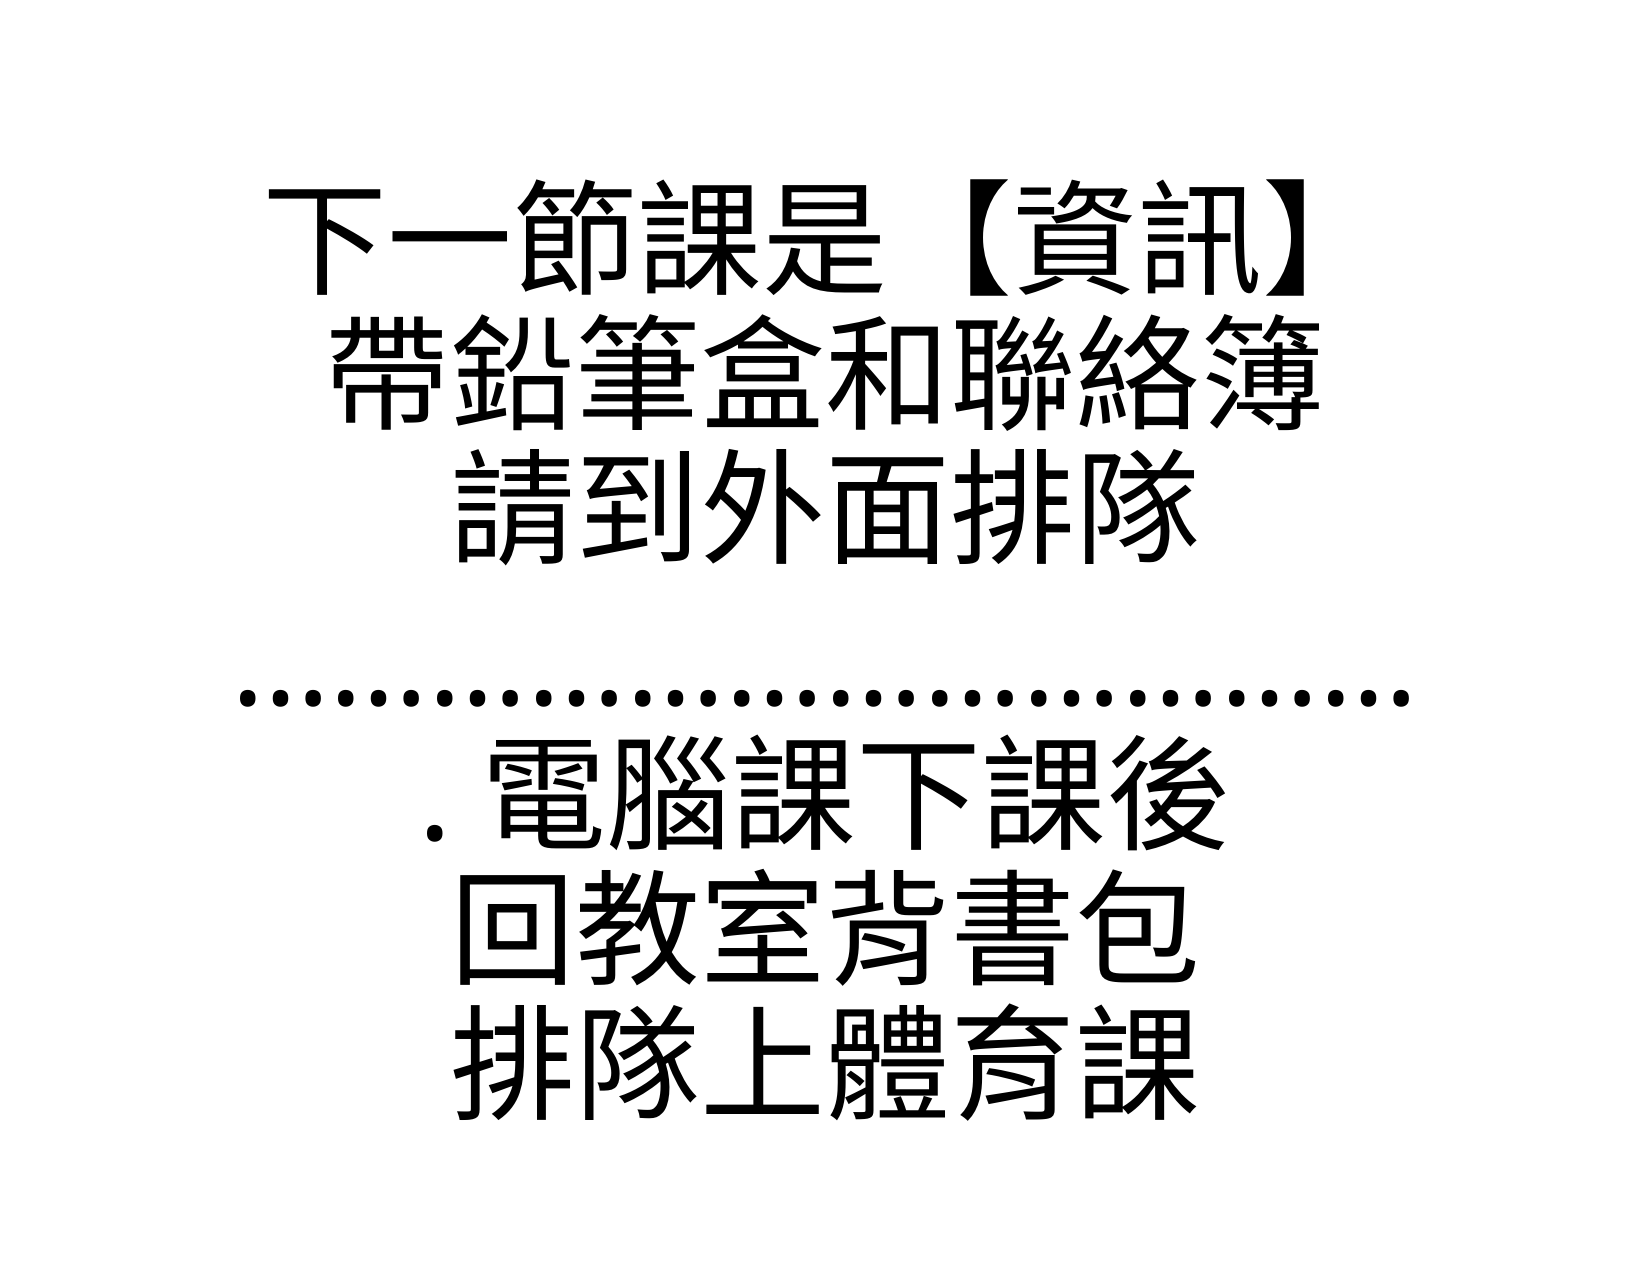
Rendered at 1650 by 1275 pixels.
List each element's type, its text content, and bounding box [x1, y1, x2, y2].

subtitle ……………………………….電腦課下課後 回教室背書包 排隊上體育課 [206, 589, 1444, 1136]
title 下一節課是【資訊】 帶鉛筆盒和聯絡簿 請到外面排隊 [206, 43, 1444, 589]
